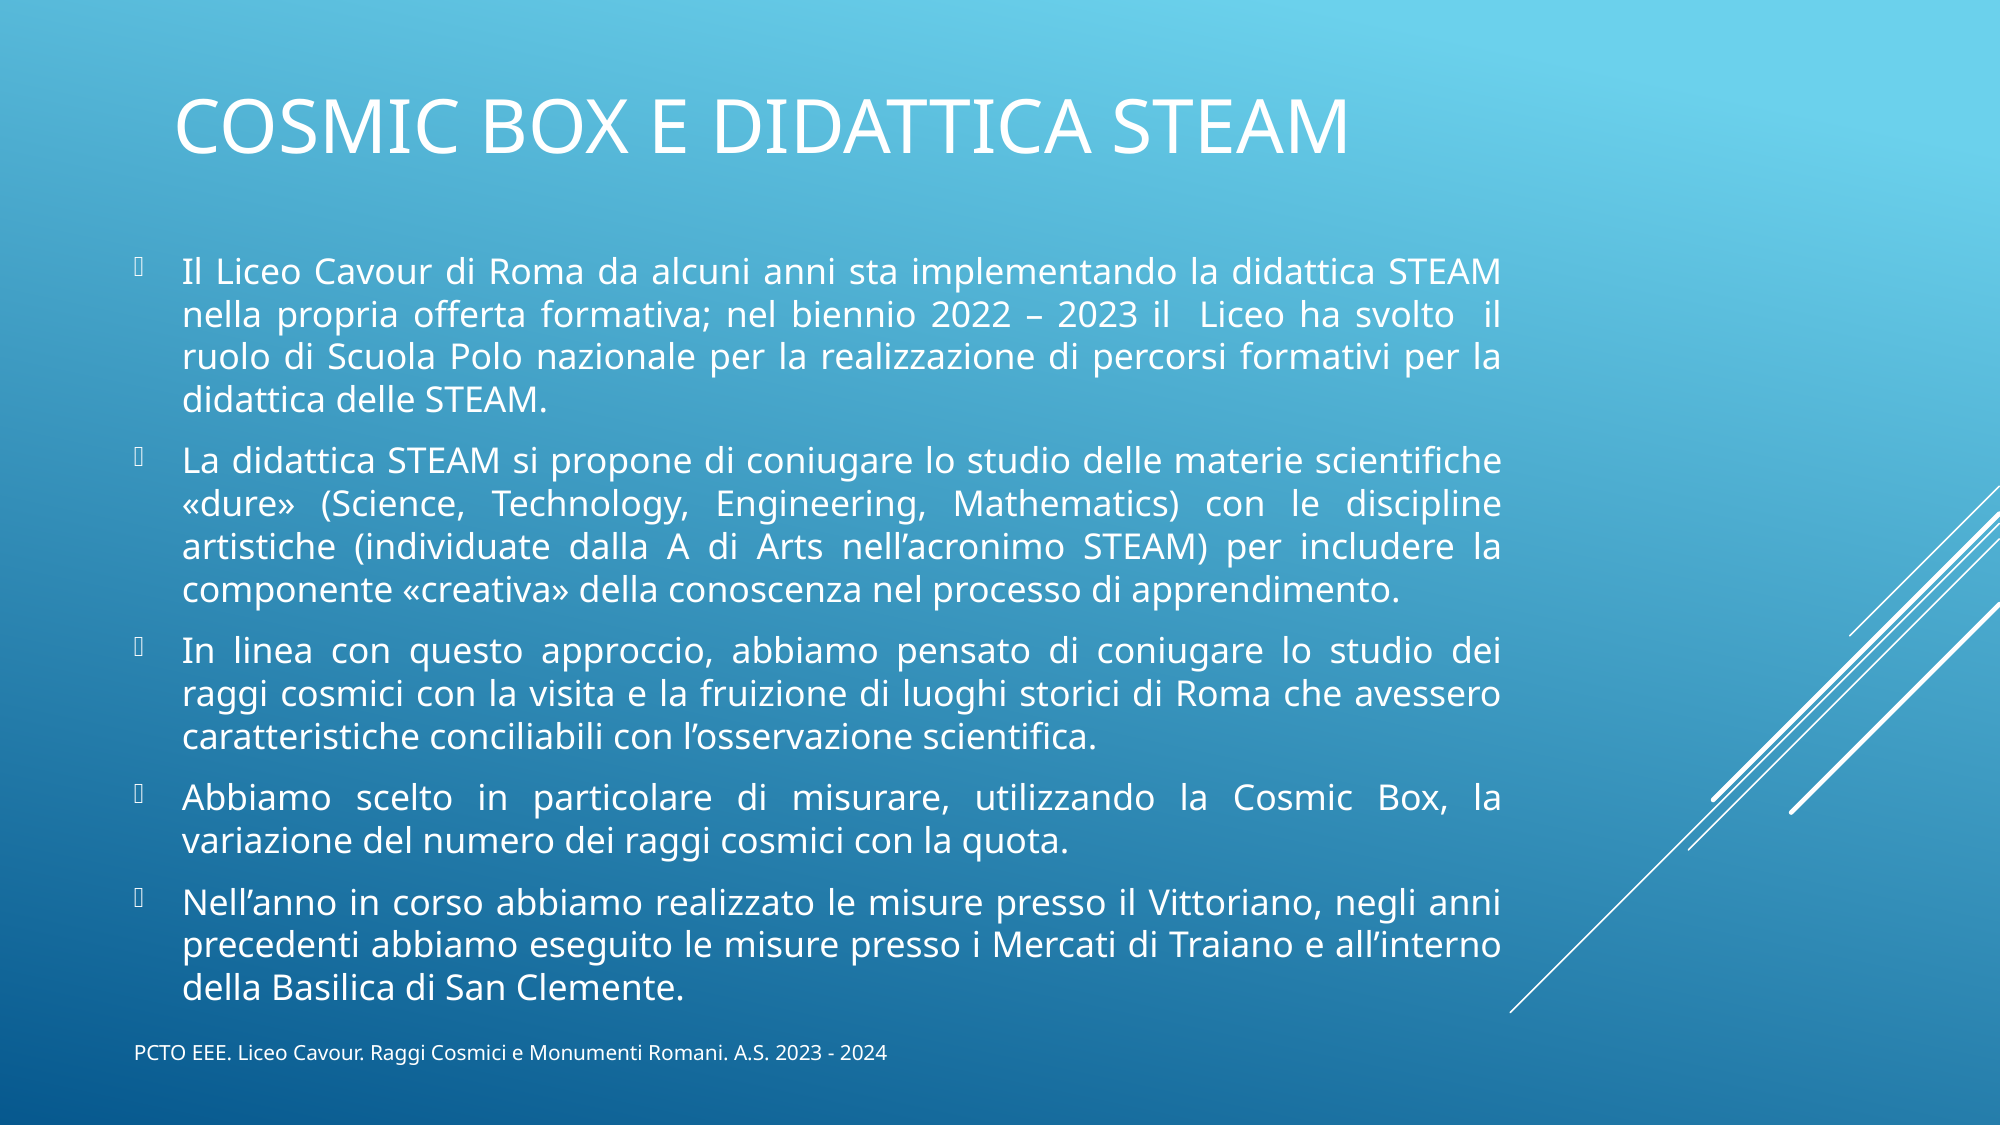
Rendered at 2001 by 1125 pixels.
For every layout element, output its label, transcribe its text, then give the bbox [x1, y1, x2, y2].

title Cosmic Box e Didattica STEAM [159, 0, 1559, 248]
footer PCTO EEE. Liceo Cavour. Raggi Cosmici e Monumenti Romani. A.S. 2023 - 2024 [118, 1032, 1357, 1093]
list Il Liceo Cavour di Roma da alcuni anni sta implementando la didattica STEAM nella propria offerta formativa; nel biennio 2022 – 2023 il Liceo ha svolto il ruolo di Scuola Polo nazionale per la realizzazione di percorsi formativi per la didattica delle STEAM. La didattica STEAM si propone di coniugare lo studio delle materie scientifiche «dure» (Science, Technology, Engineering, Mathematics) con le discipline artistiche (individuate dalla A di Arts nell’acronimo STEAM) per includere la componente «creativa» della conoscenza nel processo di apprendimento. In linea con questo approccio, abbiamo pensato di coniugare lo studio dei raggi cosmici con la visita e la fruizione di luoghi storici di Roma che avessero caratteristiche conciliabili con l’osservazione scientifica. Abbiamo scelto in particolare di misurare, utilizzando la Cosmic Box, la variazione del numero dei raggi cosmici con la quota. Nell’anno in corso abbiamo realizzato le misure presso il Vittoriano, negli anni precedenti abbiamo eseguito le misure presso i Mercati di Traiano e all’interno della Basilica di San Clemente. [118, 233, 1519, 1023]
